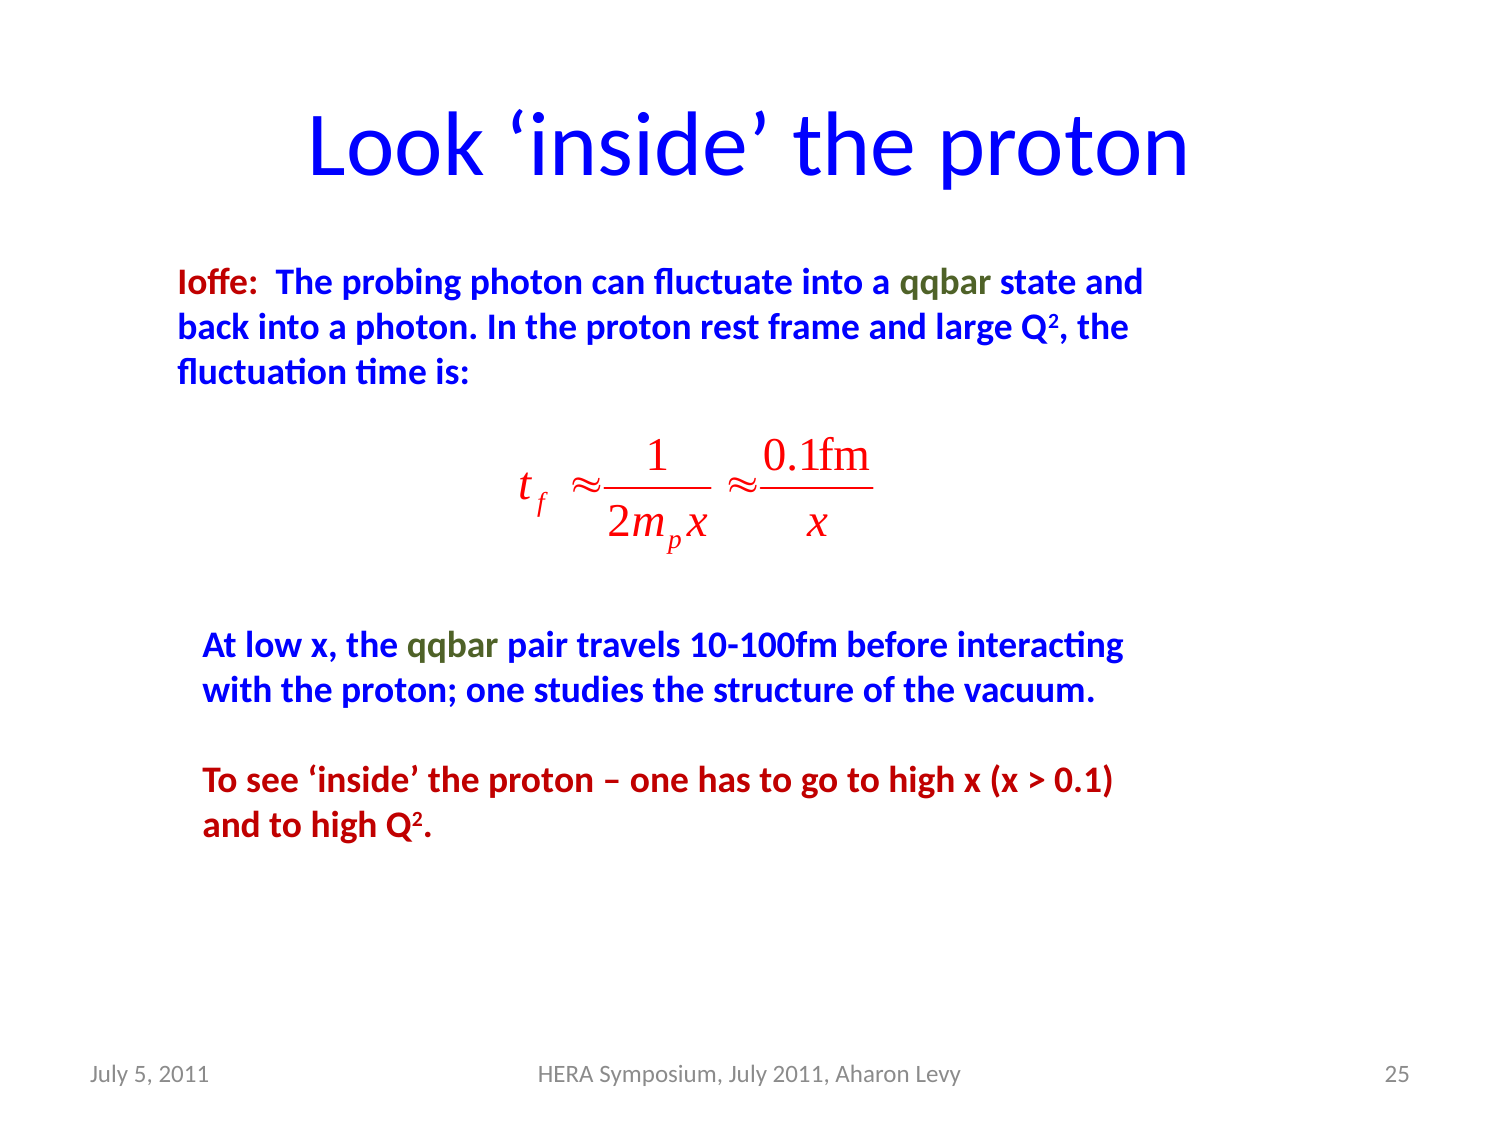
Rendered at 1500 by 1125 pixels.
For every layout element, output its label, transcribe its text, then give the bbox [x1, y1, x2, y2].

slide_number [75, 1042, 425, 1103]
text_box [512, 424, 882, 563]
text_box Ioffe: The probing photon can fluctuate into a qqbar state and back into a photon. In the proton rest frame and large Q2, the fluctuation time is: [162, 249, 1175, 400]
slide_number 25 [1074, 1042, 1425, 1103]
text_box At low x, the qqbar pair travels 10-100fm before interacting with the proton; one studies the structure of the vacuum. To see ‘inside’ the proton – one has to go to high x (x > 0.1) and to high Q2. [187, 612, 1163, 853]
footer HERA Symposium, July 2011, Aharon Levy [512, 1042, 988, 1103]
title Look ‘inside’ the proton [75, 45, 1425, 233]
